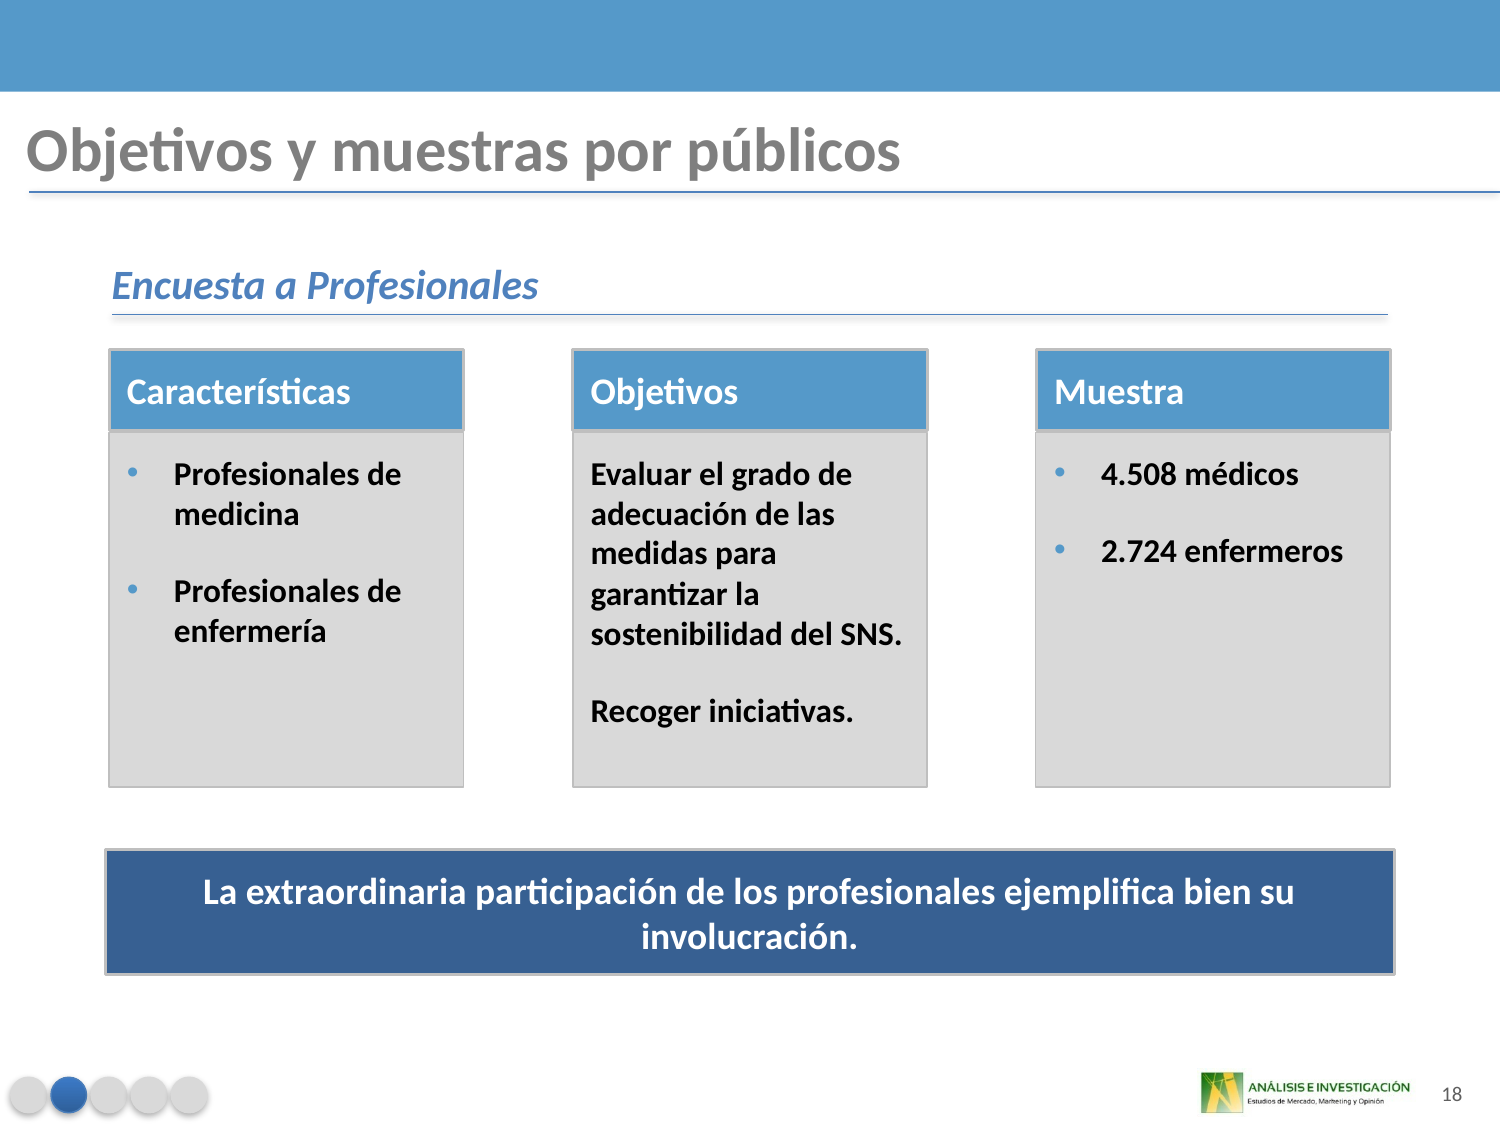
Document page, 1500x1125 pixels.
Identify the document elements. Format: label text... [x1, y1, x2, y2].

text_box Características [109, 349, 464, 431]
text_box Objetivos [572, 349, 928, 431]
text_box Profesionales de medicina Profesionales de enfermería [109, 434, 464, 667]
text_box Muestra [1036, 349, 1391, 431]
picture [1197, 1068, 1416, 1117]
text_box [572, 747, 928, 787]
text_box [1035, 432, 1390, 787]
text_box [30, 193, 1491, 199]
text_box Evaluar el grado de adecuación de las medidas para garantizar la sostenibilidad del SNS. Recoger iniciativas. [572, 434, 928, 747]
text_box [10, 1077, 208, 1113]
text_box 4.508 médicos 2.724 enfermeros [1036, 434, 1391, 587]
text_box [109, 667, 464, 787]
text_box Objetivos y muestras por públicos [9, 91, 1491, 202]
text_box Encuesta a Profesionales [93, 239, 1500, 326]
table_cell 9,07 [111, 315, 1388, 323]
text_box La extraordinaria participación de los profesionales ejemplifica bien su involucración. [105, 849, 1395, 975]
